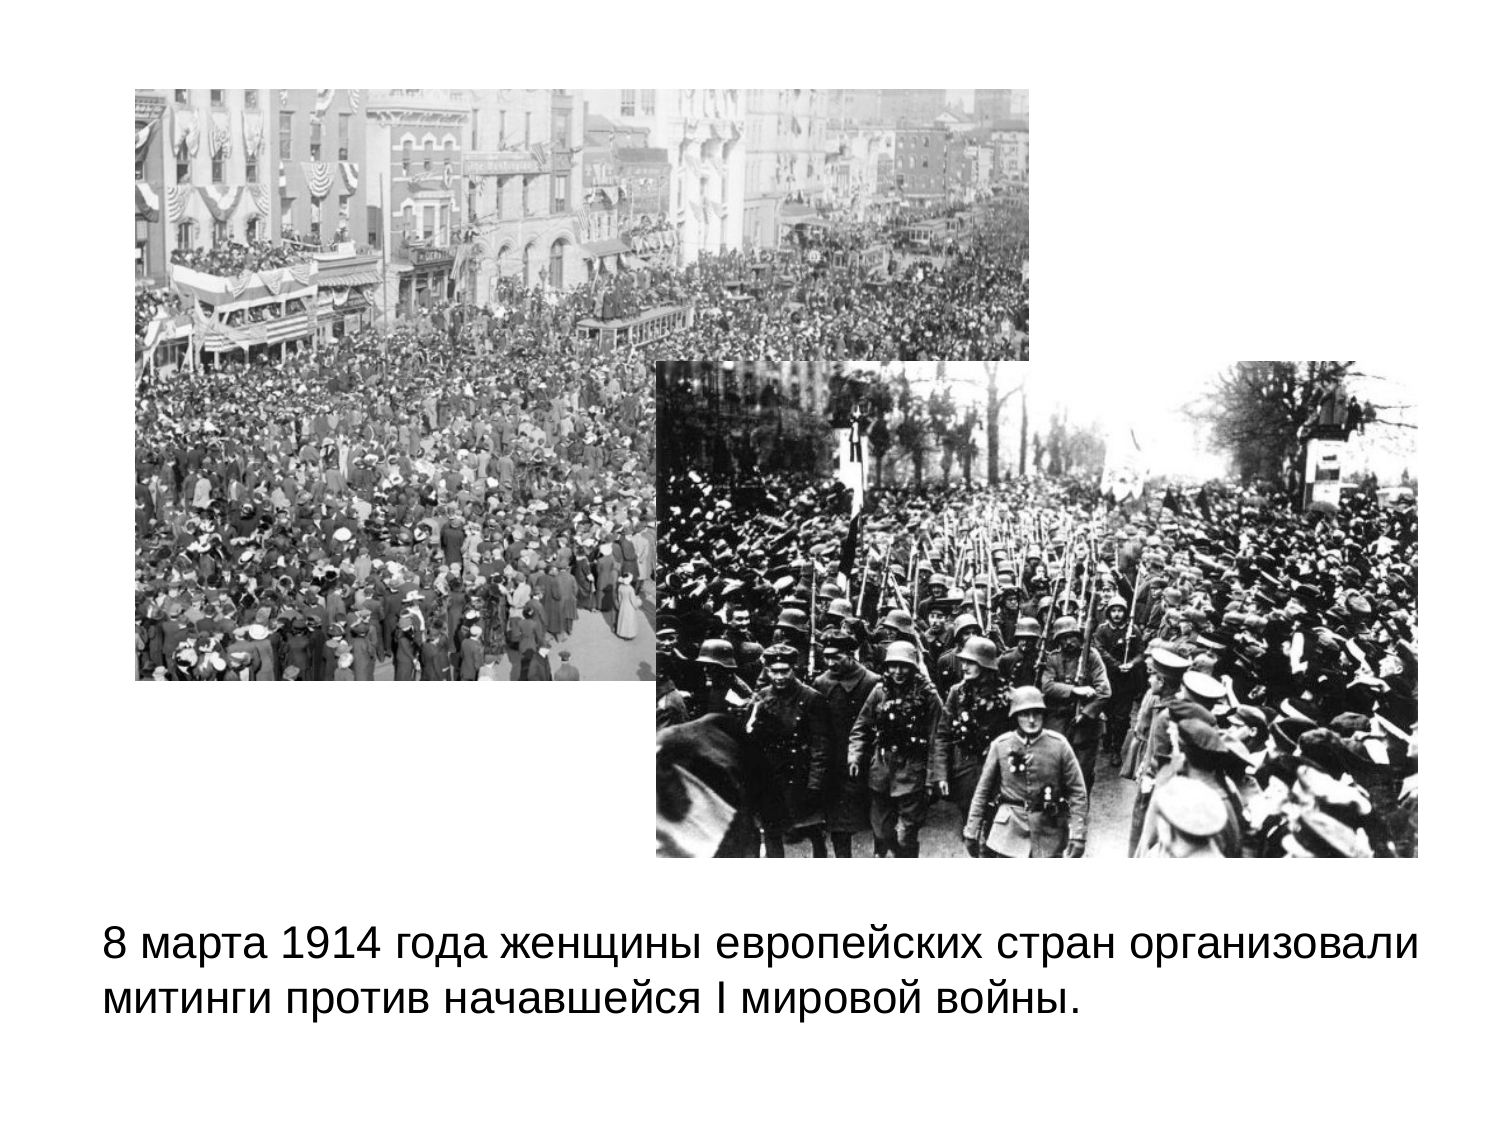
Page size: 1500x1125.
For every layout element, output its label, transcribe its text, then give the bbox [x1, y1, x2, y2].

list 8 марта 1914 года женщины европейских стран организовали митинги против начавшейся I мировой войны. [87, 905, 1436, 1071]
picture [135, 89, 1418, 859]
